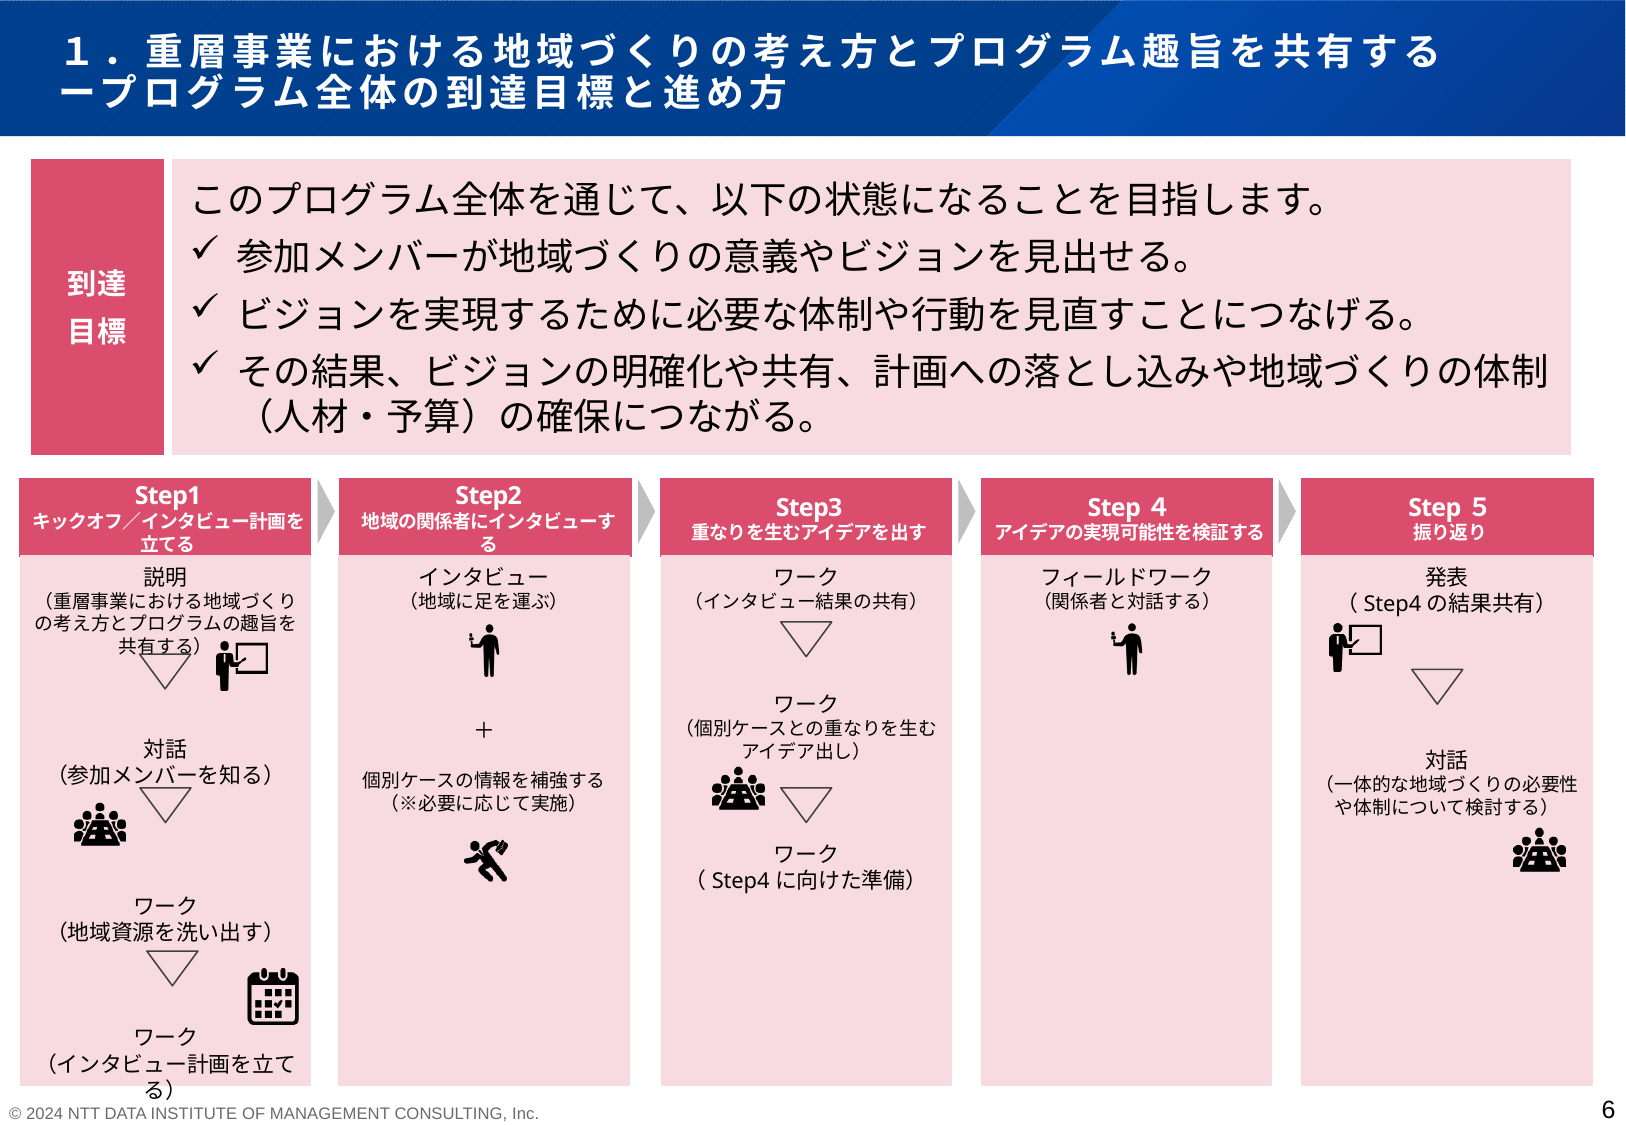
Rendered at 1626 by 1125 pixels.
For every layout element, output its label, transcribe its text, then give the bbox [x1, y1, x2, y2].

text_box フィールドワーク （関係者と対話する） [982, 555, 1272, 1086]
text_box Step４ アイデアの実現可能性を検証する [982, 479, 1272, 555]
text_box Step1 キックオフ／インタビュー計画を立てる [20, 479, 310, 556]
text_box [139, 654, 191, 689]
text_box [780, 621, 832, 657]
text_box [1277, 478, 1298, 545]
text_box [957, 478, 977, 545]
text_box [1411, 669, 1463, 705]
picture [74, 798, 126, 850]
text_box [636, 478, 657, 545]
picture [247, 968, 299, 1025]
picture [1513, 823, 1566, 876]
slide_number 6 [1512, 1094, 1616, 1118]
text_box このプログラム全体を通じて、以下の状態になることを目指します。 参加メンバーが地域づくりの意義やビジョンを見出せる。 ビジョンを実現するために必要な体制や行動を見直すことにつなげる。 その結果、ビジョンの明確化や共有、計画への落とし込みや地域づくりの体制（人材・予算）の確保につながる。 [174, 161, 1569, 453]
title １．重層事業における地域づくりの考え方とプログラム趣旨を共有する ープログラム全体の到達目標と進め方 [0, 0, 1625, 136]
picture [1329, 619, 1382, 676]
picture [712, 762, 765, 814]
text_box Step５ 振り返り [1302, 479, 1593, 556]
text_box 説明 （重層事業における地域づくりの考え方とプログラムの趣旨を共有する） 対話 （参加メンバーを知る） ワーク （地域資源を洗い出す） ワーク （インタビュー計画を立てる） [21, 555, 311, 1086]
text_box Step2 地域の関係者にインタビューする [340, 479, 631, 556]
picture [215, 637, 268, 694]
text_box ワーク （インタビュー結果の共有） ワーク （個別ケースとの重なりを生む アイデア出し） ワーク （Step4に向けた準備） [661, 555, 951, 1086]
text_box [139, 787, 191, 823]
text_box インタビュー （地域に足を運ぶ） ＋ 個別ケースの情報を補強する （※必要に応じて実施） [339, 555, 629, 1086]
picture [451, 617, 517, 684]
text_box 到達 目標 [32, 161, 162, 453]
picture [1093, 616, 1160, 682]
text_box Step3 重なりを生むアイデアを出す [661, 479, 951, 555]
text_box [316, 478, 337, 545]
text_box [780, 787, 832, 823]
text_box 発表 （Step4の結果共有） 対話 （一体的な地域づくりの必要性や体制について検討する） [1302, 555, 1592, 1086]
picture [464, 836, 508, 885]
text_box [146, 951, 198, 986]
